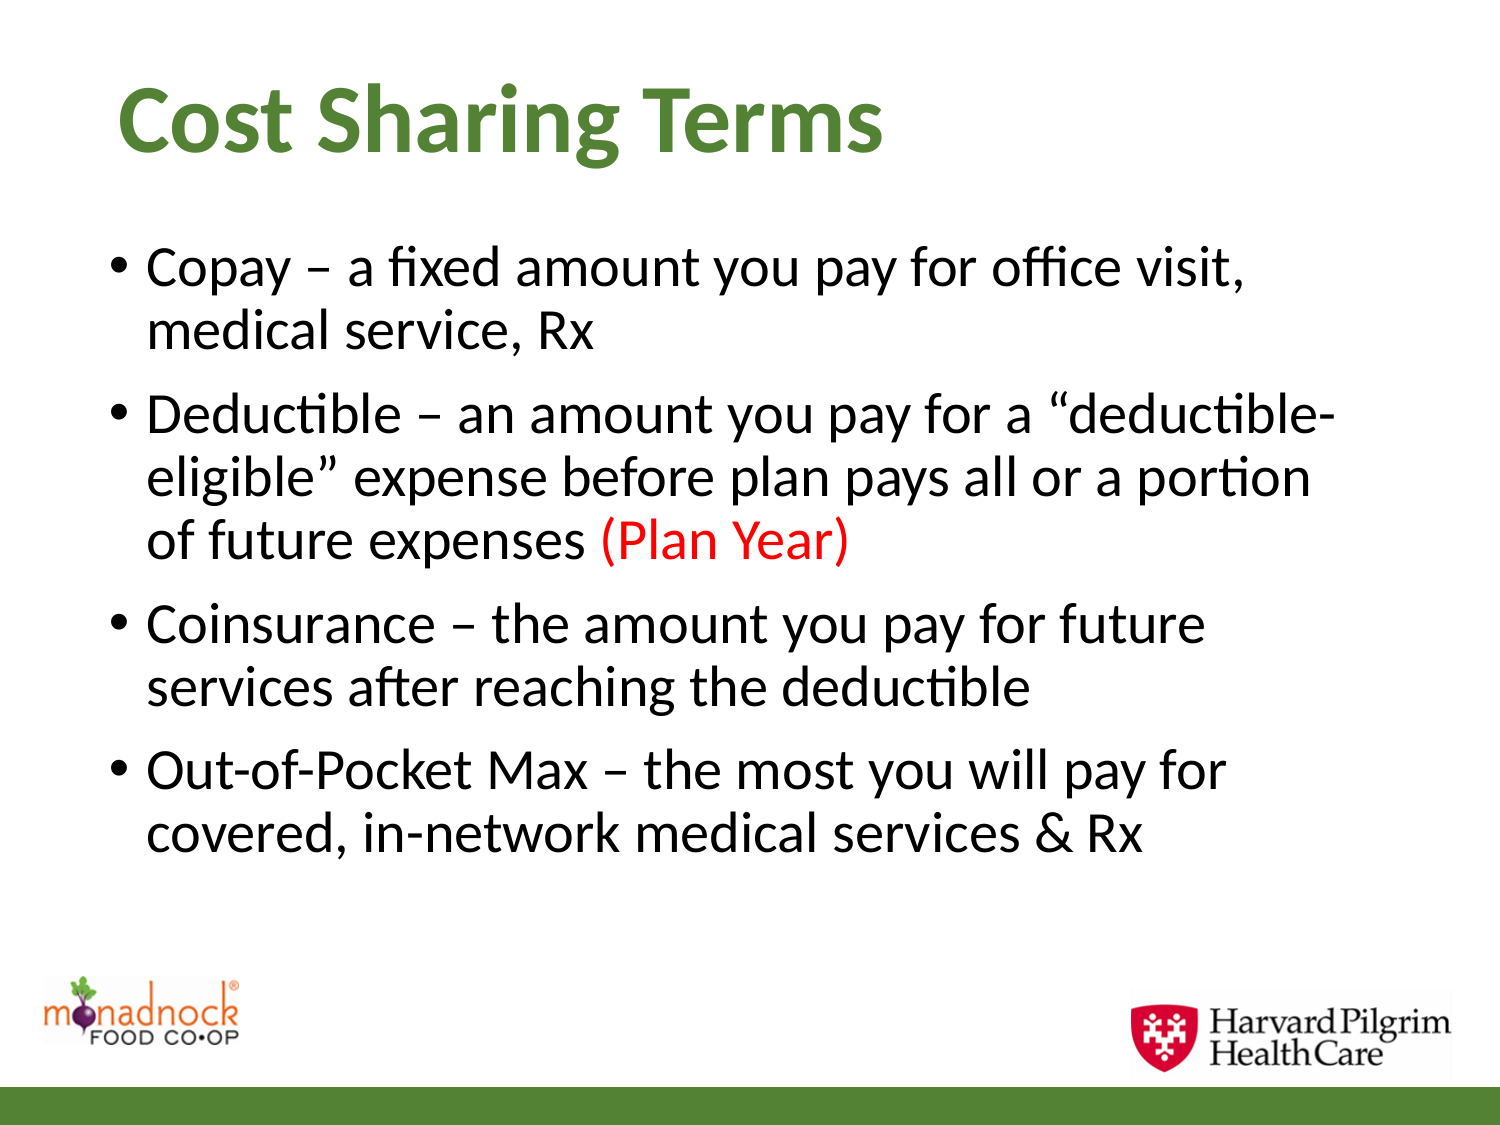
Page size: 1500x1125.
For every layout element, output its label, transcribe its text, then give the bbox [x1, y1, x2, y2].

picture [44, 976, 239, 1045]
title Cost Sharing Terms [103, 59, 1397, 278]
picture [1131, 989, 1456, 1079]
picture [0, 1087, 1500, 1125]
list Copay – a fixed amount you pay for office visit, medical service, Rx Deductible – an amount you pay for a “deductible-eligible” expense before plan pays all or a portion of future expenses (Plan Year) Coinsurance – the amount you pay for future services after reaching the deductible Out-of-Pocket Max – the most you will pay for covered, in-network medical services & Rx [94, 229, 1388, 943]
